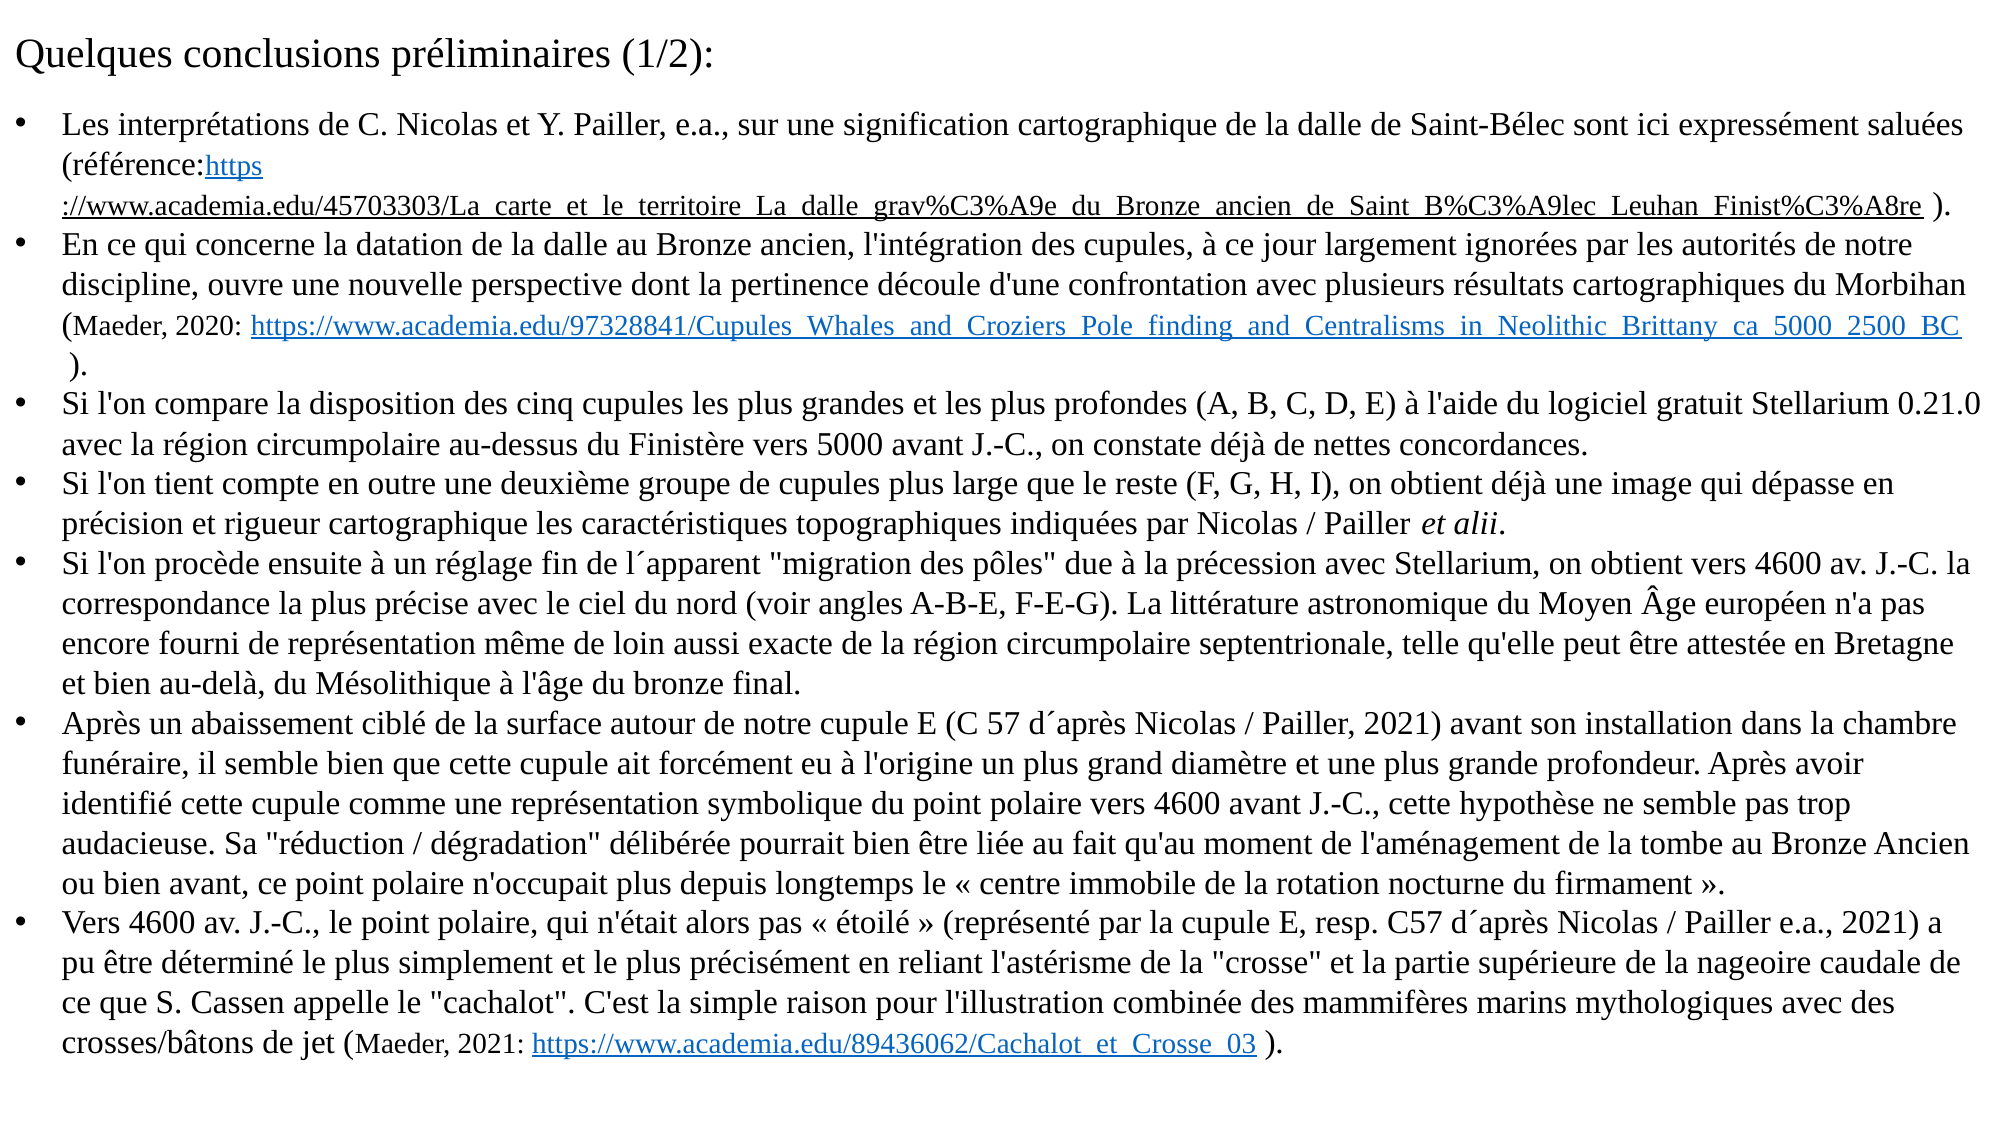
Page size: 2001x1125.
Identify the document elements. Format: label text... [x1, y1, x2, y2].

title Quelques conclusions préliminaires (1/2): [0, 23, 778, 85]
text_box Les interprétations de C. Nicolas et Y. Pailler, e.a., sur une signification cartographique de la dalle de Saint-Bélec sont ici expressément saluées (référence:https://www.academia.edu/45703303/La_carte_et_le_territoire_La_dalle_grav%C3%A9e_du_Bronze_ancien_de_Saint_B%C3%A9lec_Leuhan_Finist%C3%A8re ). En ce qui concerne la datation de la dalle au Bronze ancien, l'intégration des cupules, à ce jour largement ignorées par les autorités de notre discipline, ouvre une nouvelle perspective dont la pertinence découle d'une confrontation avec plusieurs résultats cartographiques du Morbihan (Maeder, 2020: https://www.academia.edu/97328841/Cupules_Whales_and_Croziers_Pole_finding_and_Centralisms_in_Neolithic_Brittany_ca_5000_2500_BC ). Si l'on compare la disposition des cinq cupules les plus grandes et les plus profondes (A, B, C, D, E) à l'aide du logiciel gratuit Stellarium 0.21.0 avec la région circumpolaire au-dessus du Finistère vers 5000 avant J.-C., on constate déjà de nettes concordances. Si l'on tient compte en outre une deuxième groupe de cupules plus large que le reste (F, G, H, I), on obtient déjà une image qui dépasse en précision et rigueur cartographique les caractéristiques topographiques indiquées par Nicolas / Pailler et alii. Si l'on procède ensuite à un réglage fin de l´apparent "migration des pôles" due à la précession avec Stellarium, on obtient vers 4600 av. J.-C. la correspondance la plus précise avec le ciel du nord (voir angles A-B-E, F-E-G). La littérature astronomique du Moyen Âge européen n'a pas encore fourni de représentation même de loin aussi exacte de la région circumpolaire septentrionale, telle qu'elle peut être attestée en Bretagne et bien au-delà, du Mésolithique à l'âge du bronze final. Après un abaissement ciblé de la surface autour de notre cupule E (C 57 d´après Nicolas / Pailler, 2021) avant son installation dans la chambre funéraire, il semble bien que cette cupule ait forcément eu à l'origine un plus grand diamètre et une plus grande profondeur. Après avoir identifié cette cupule comme une représentation symbolique du point polaire vers 4600 avant J.-C., cette hypothèse ne semble pas trop audacieuse. Sa "réduction / dégradation" délibérée pourrait bien être liée au fait qu'au moment de l'aménagement de la tombe au Bronze Ancien ou bien avant, ce point polaire n'occupait plus depuis longtemps le « centre immobile de la rotation nocturne du firmament ». Vers 4600 av. J.-C., le point polaire, qui n'était alors pas « étoilé » (représenté par la cupule E, resp. C57 d´après Nicolas / Pailler e.a., 2021) a pu être déterminé le plus simplement et le plus précisément en reliant l'astérisme de la "crosse" et la partie supérieure de la nageoire caudale de ce que S. Cassen appelle le "cachalot". C'est la simple raison pour l'illustration combinée des mammifères marins mythologiques avec des crosses/bâtons de jet (Maeder, 2021: https://www.academia.edu/89436062/Cachalot_et_Crosse_03 ). [0, 94, 2000, 1125]
